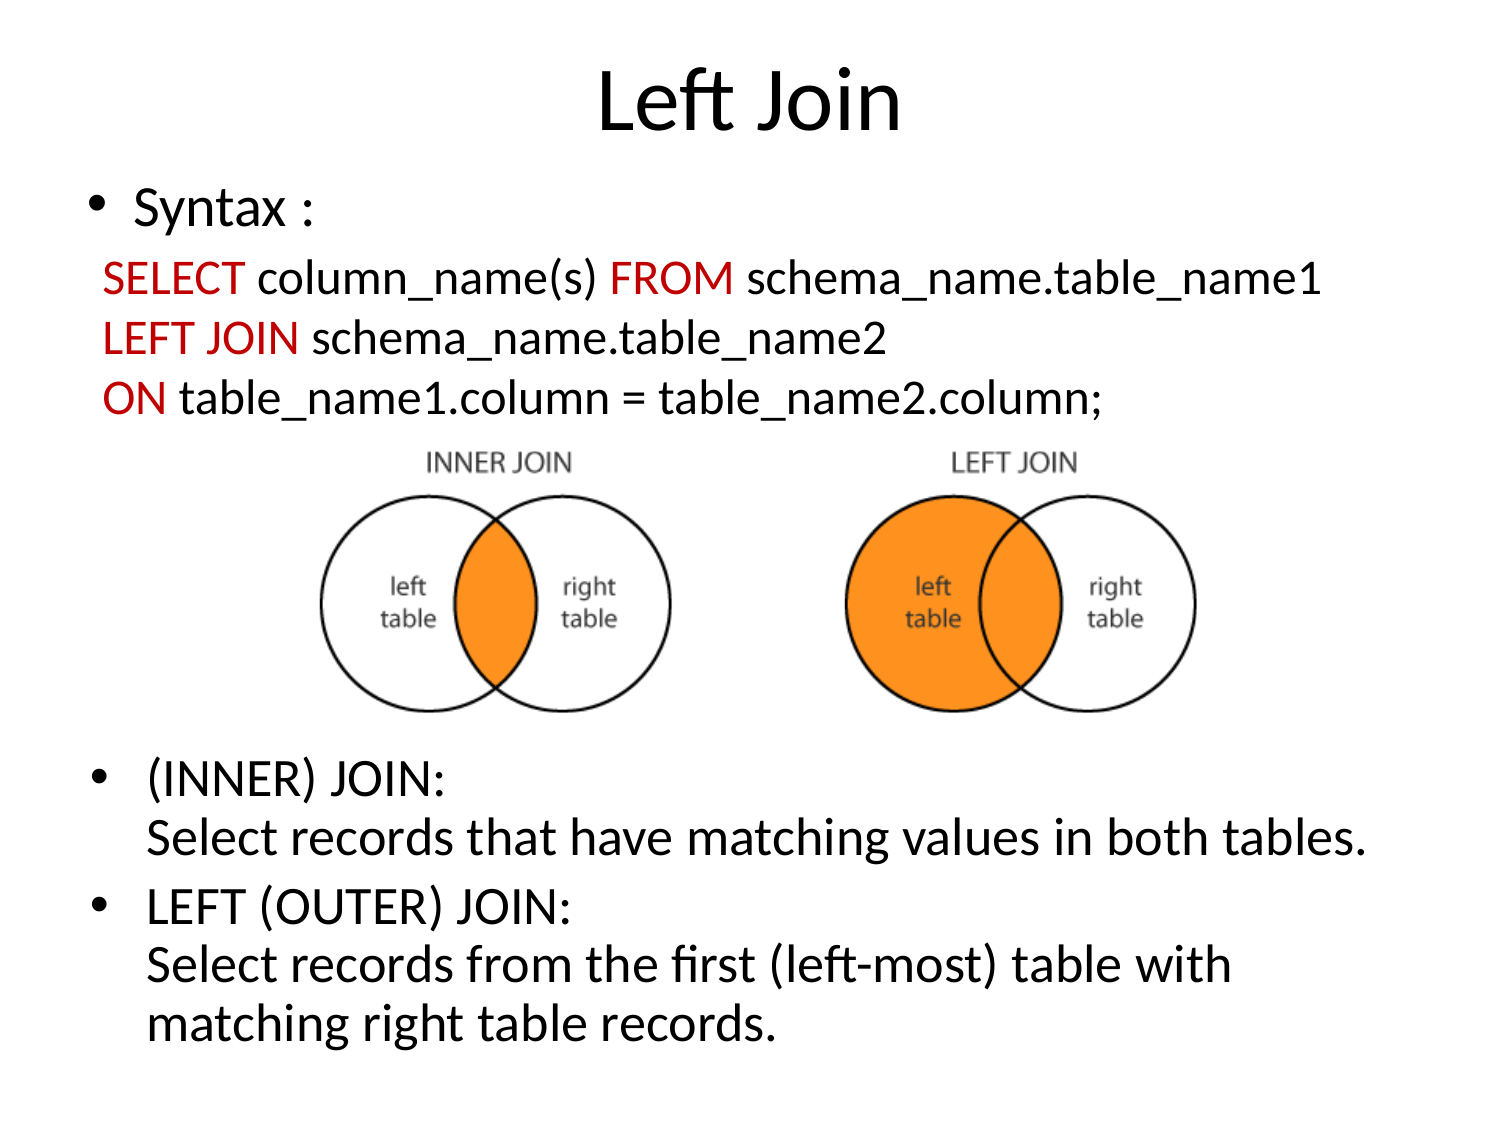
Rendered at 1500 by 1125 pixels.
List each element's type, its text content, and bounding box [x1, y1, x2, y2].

text_box (INNER) JOIN: Select records that have matching values in both tables. LEFT (OUTER) JOIN: Select records from the first (left-most) table with matching right table records. [74, 742, 1438, 1061]
picture [312, 438, 680, 721]
title Left Join [75, 0, 1425, 188]
picture [837, 438, 1205, 721]
text_box Syntax : [72, 160, 332, 246]
text_box SELECT column_name(s) FROM schema_name.table_name1 LEFT JOIN schema_name.table_name2 ON table_name1.column = table_name2.column; [87, 237, 1413, 433]
